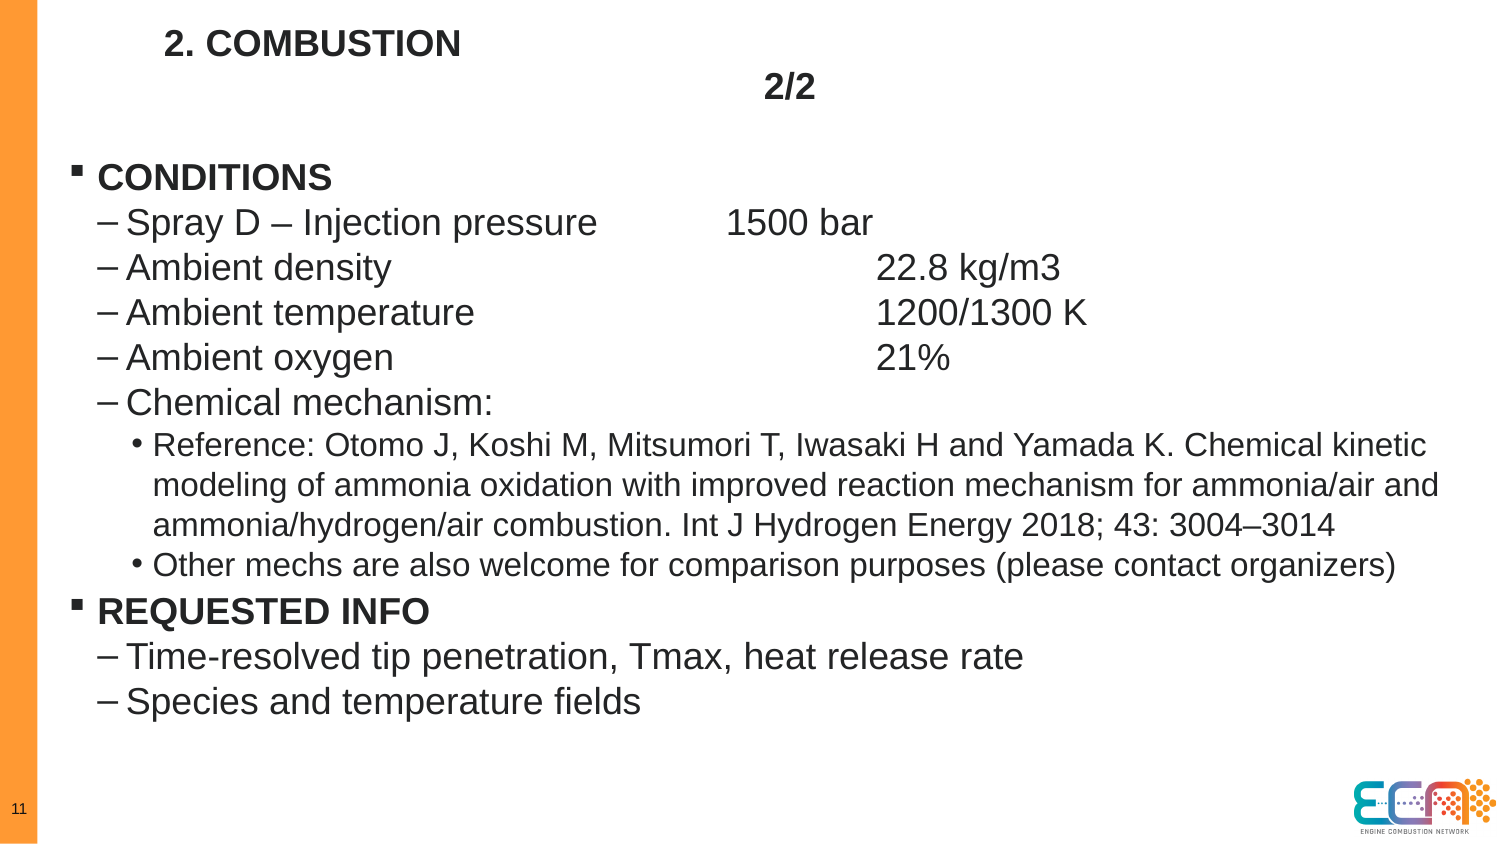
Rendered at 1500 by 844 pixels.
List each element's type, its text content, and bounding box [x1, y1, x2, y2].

slide_number 11 [0, 789, 48, 818]
title 2. COMBUSTION 2/2 [163, 23, 1471, 108]
list CONDITIONS Spray D – Injection pressure 1500 bar Ambient density 22.8 kg/m3 Ambient temperature 1200/1300 K Ambient oxygen 21% Chemical mechanism: Reference: Otomo J, Koshi M, Mitsumori T, Iwasaki H and Yamada K. Chemical kinetic modeling of ammonia oxidation with improved reaction mechanism for ammonia/air and ammonia/hydrogen/air combustion. Int J Hydrogen Energy 2018; 43: 3004–3014 Other mechs are also welcome for comparison purposes (please contact organizers) REQUESTED INFO Time-resolved tip penetration, Tmax, heat release rate Species and temperature fields [68, 153, 1443, 769]
picture [1354, 778, 1497, 837]
